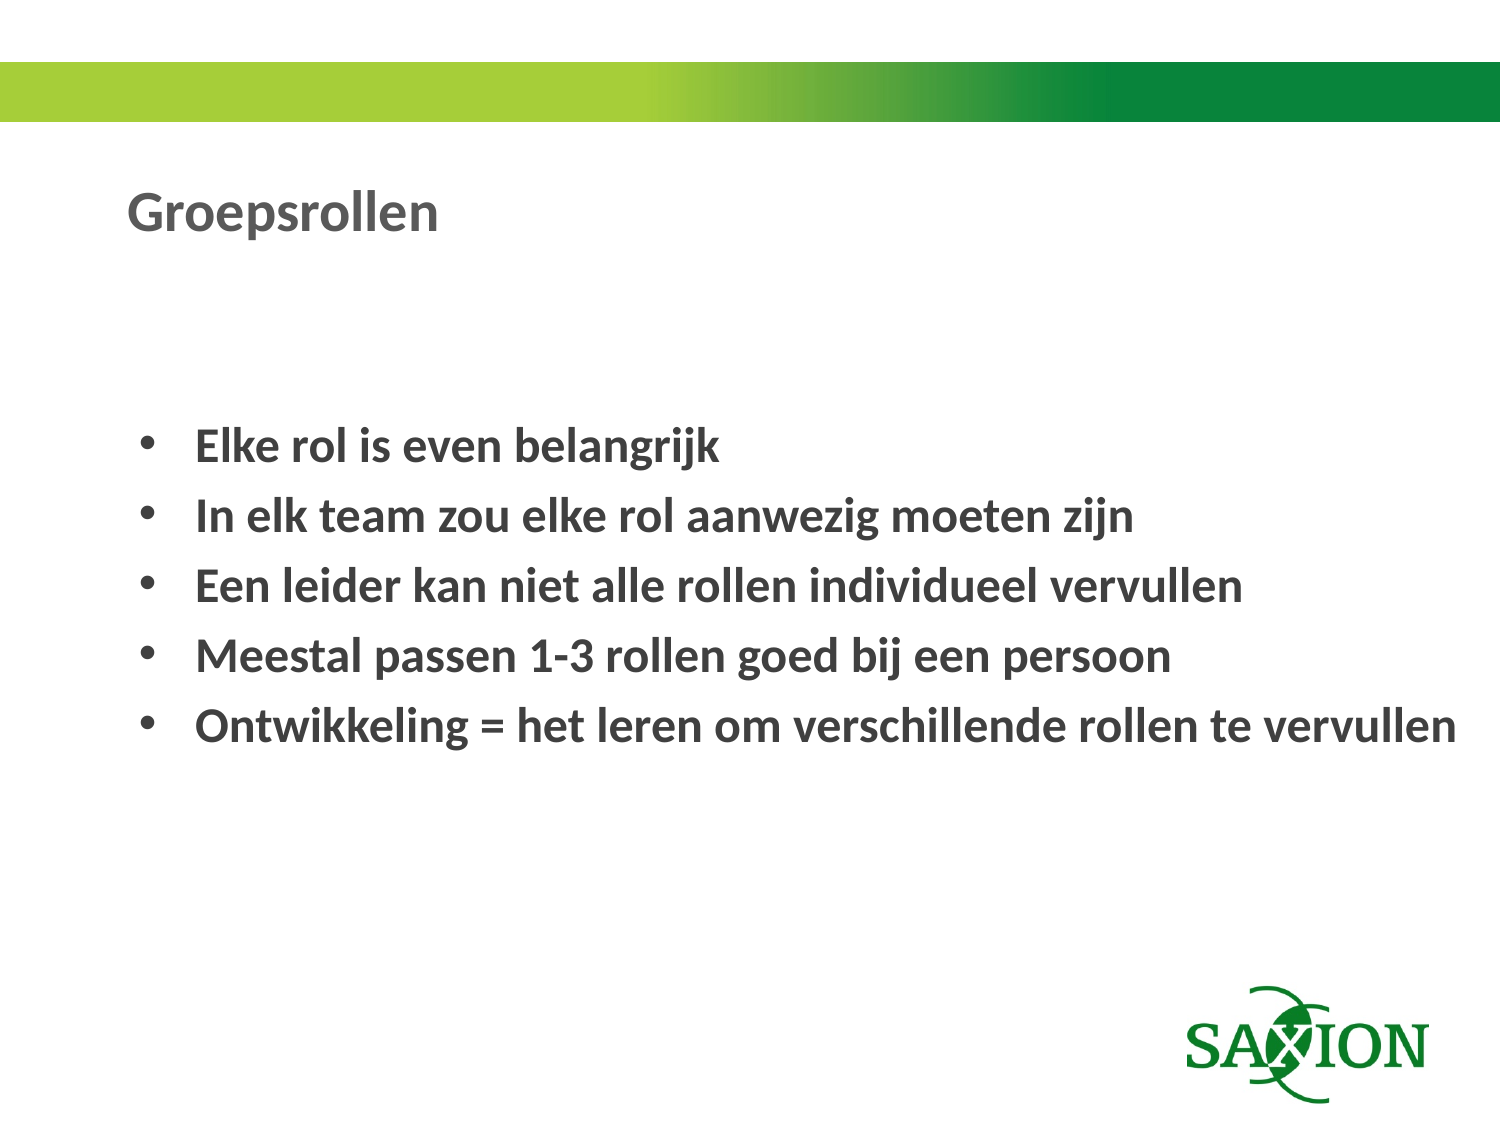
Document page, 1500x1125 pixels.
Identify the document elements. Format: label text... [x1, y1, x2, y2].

picture [0, 62, 1500, 122]
list Elke rol is even belangrijk In elk team zou elke rol aanwezig moeten zijn Een leider kan niet alle rollen individueel vervullen Meestal passen 1-3 rollen goed bij een persoon Ontwikkeling = het leren om verschillende rollen te vervullen [123, 405, 1474, 941]
title Groepsrollen [112, 160, 1388, 256]
picture [1187, 982, 1429, 1106]
